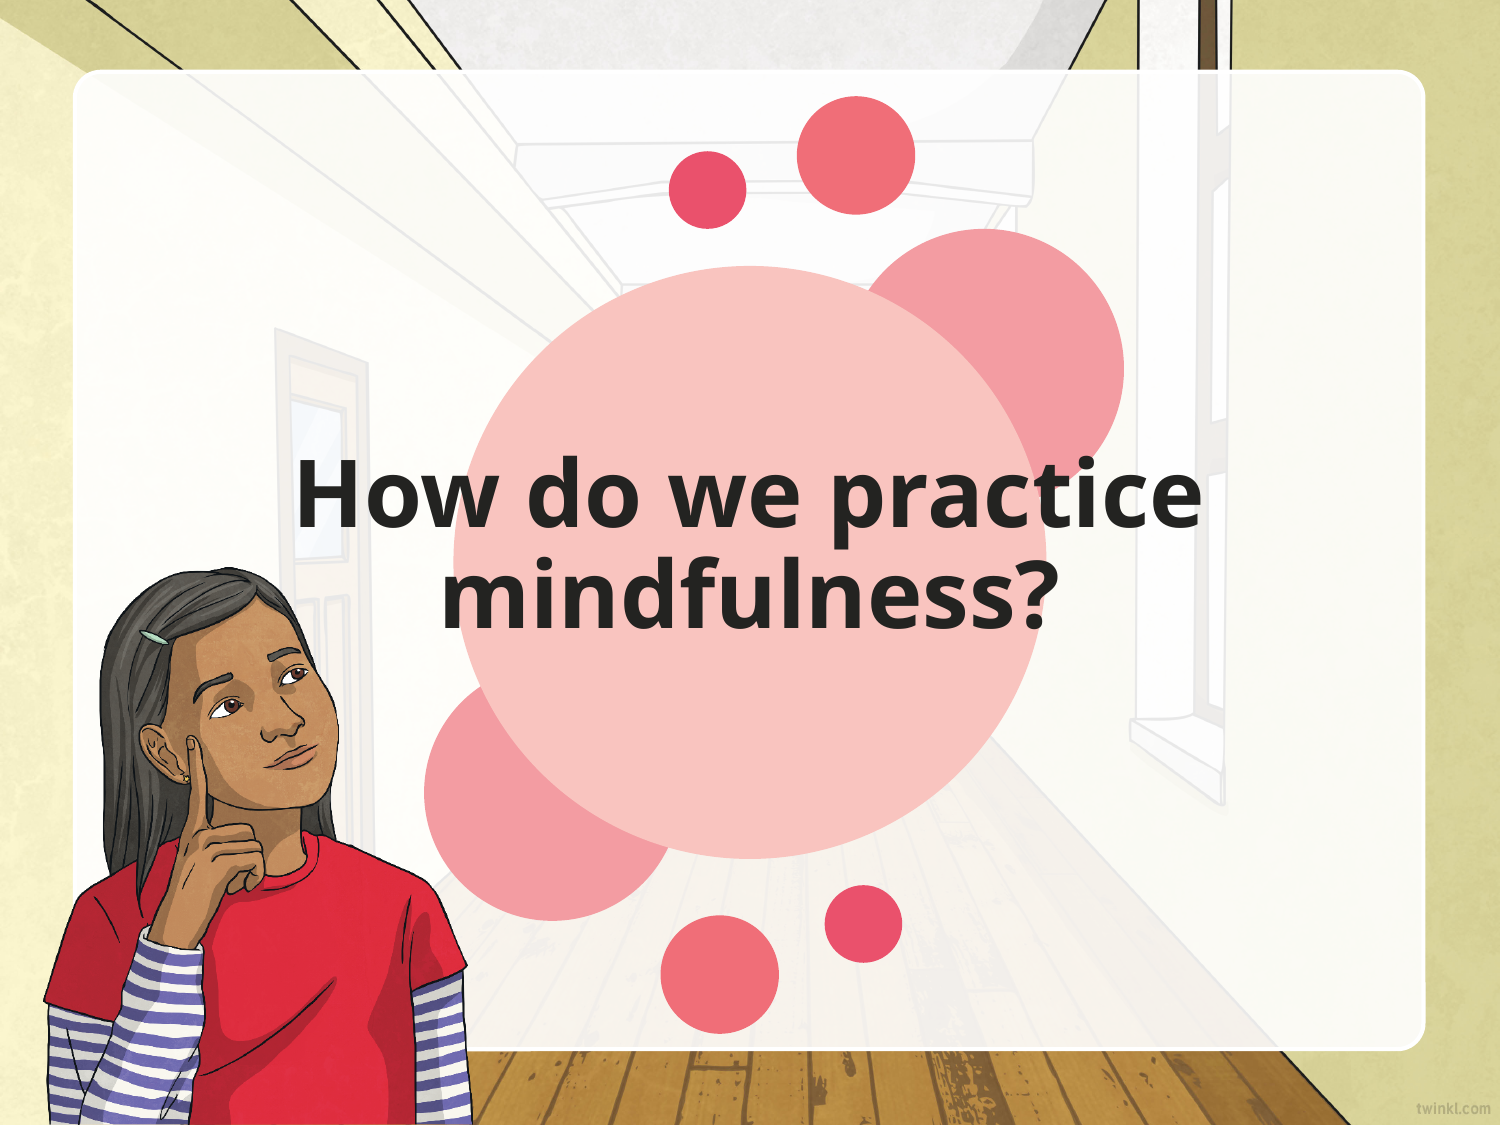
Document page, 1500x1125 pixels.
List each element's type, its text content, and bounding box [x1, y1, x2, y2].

picture [0, 0, 1500, 1125]
text_box [473, 728, 669, 922]
text_box [667, 150, 748, 230]
text_box [868, 227, 1126, 367]
text_box [502, 728, 998, 860]
text_box [525, 264, 975, 367]
text_box [659, 914, 780, 1035]
text_box [823, 884, 904, 964]
title How do we practice mindfulness? [73, 367, 1426, 728]
text_box [795, 95, 917, 216]
